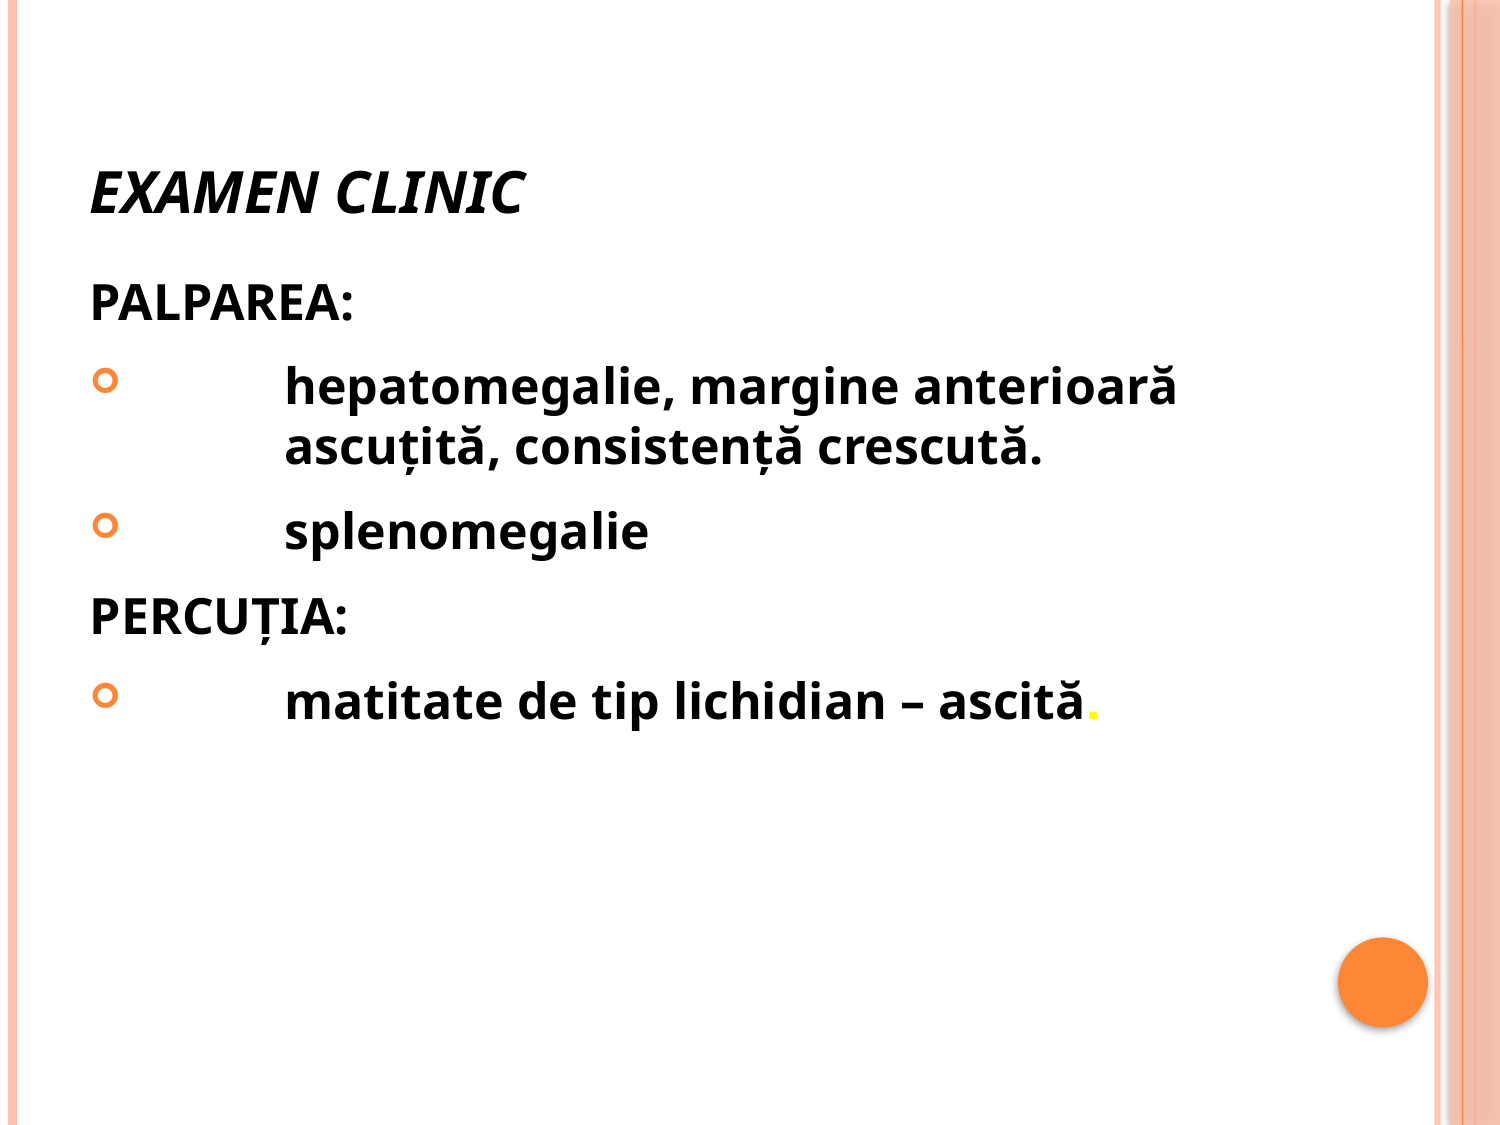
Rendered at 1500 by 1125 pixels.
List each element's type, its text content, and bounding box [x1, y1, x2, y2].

list PALPAREA: hepatomegalie, margine anterioară ascuţită, consistenţă crescută. splenomegalie PERCUŢIA: matitate de tip lichidian – ascită. [75, 262, 1300, 1062]
title EXAMEN CLINIC [75, 45, 1300, 233]
